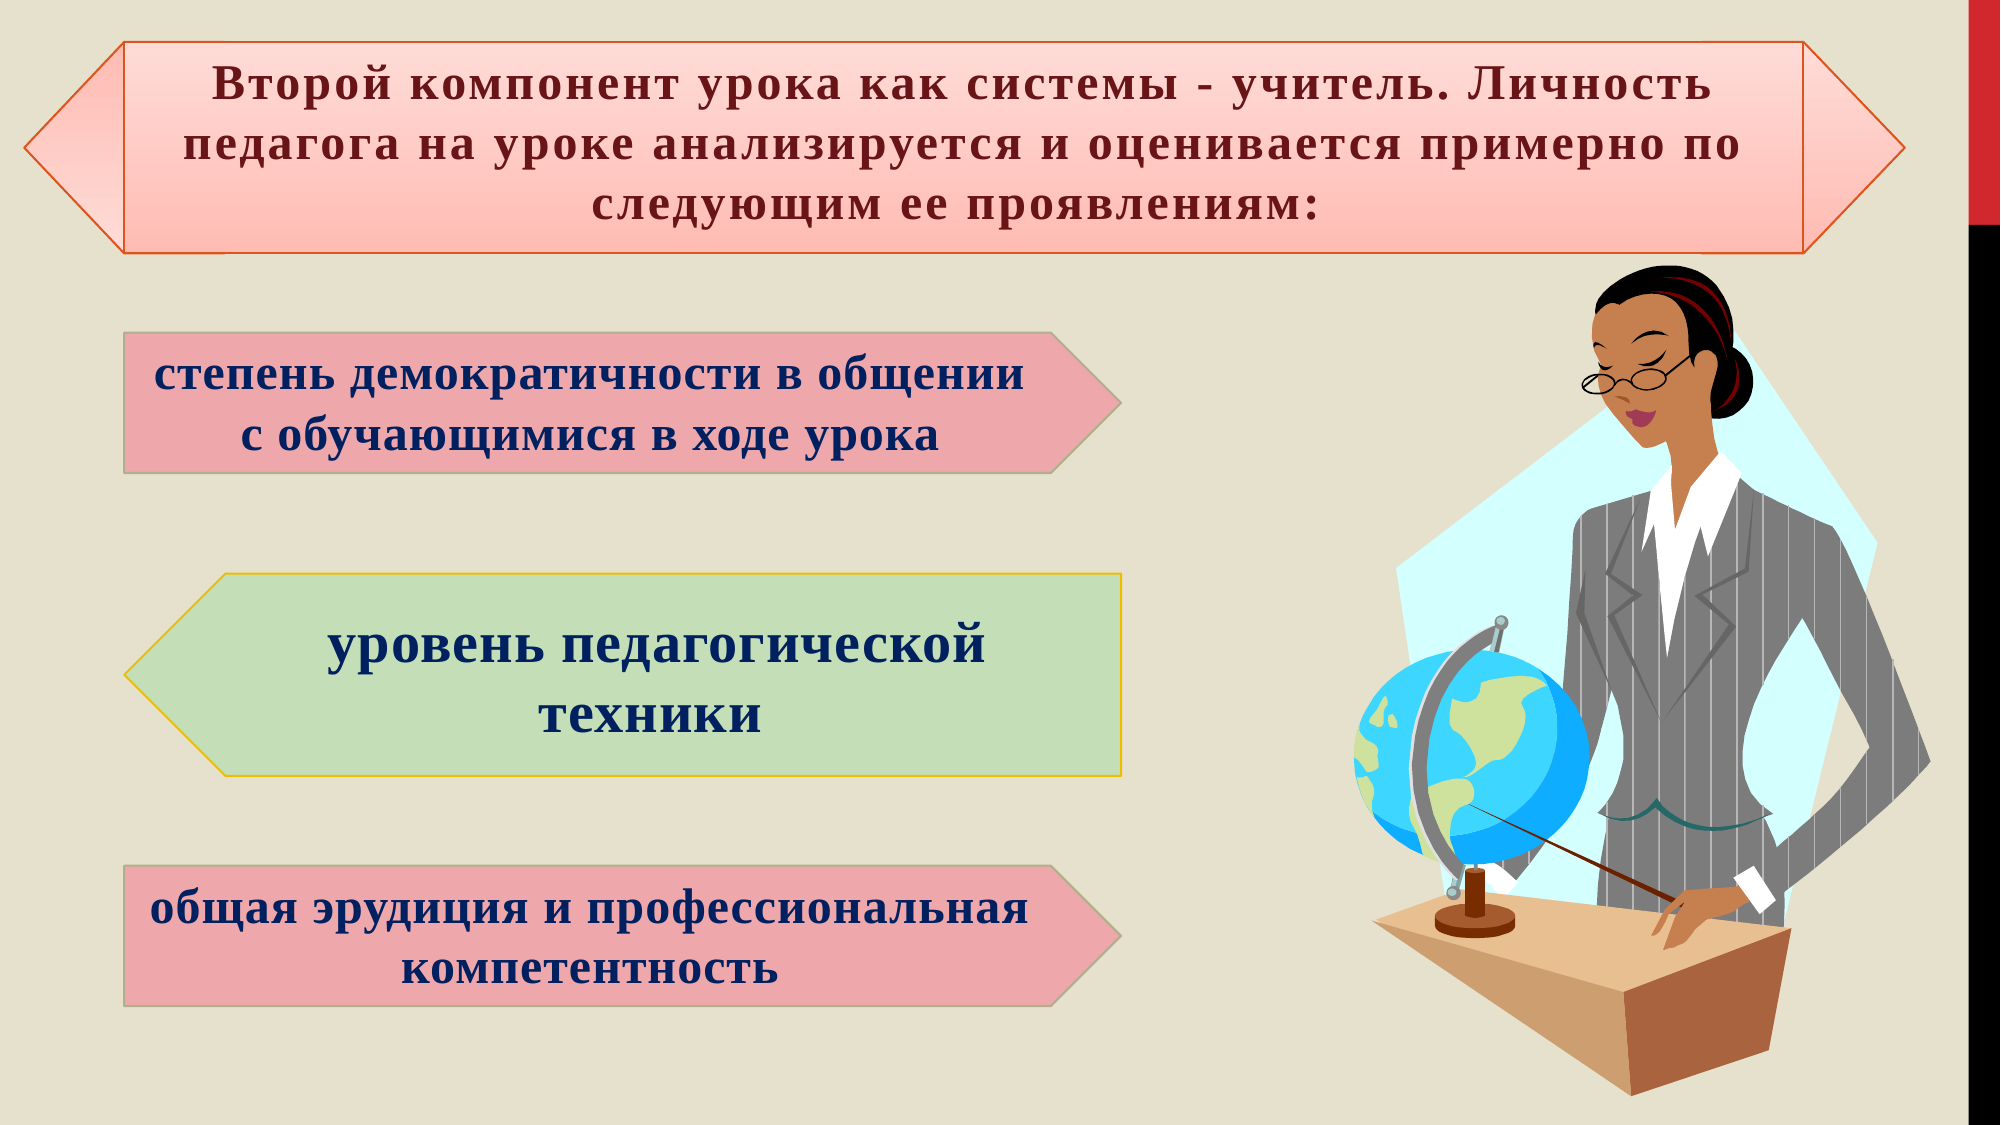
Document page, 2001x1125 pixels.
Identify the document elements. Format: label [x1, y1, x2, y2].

text_box [23, 41, 1906, 254]
text_box [123, 332, 1122, 474]
picture [1352, 252, 1931, 1097]
text_box [123, 865, 1122, 1007]
text_box [123, 573, 1122, 777]
